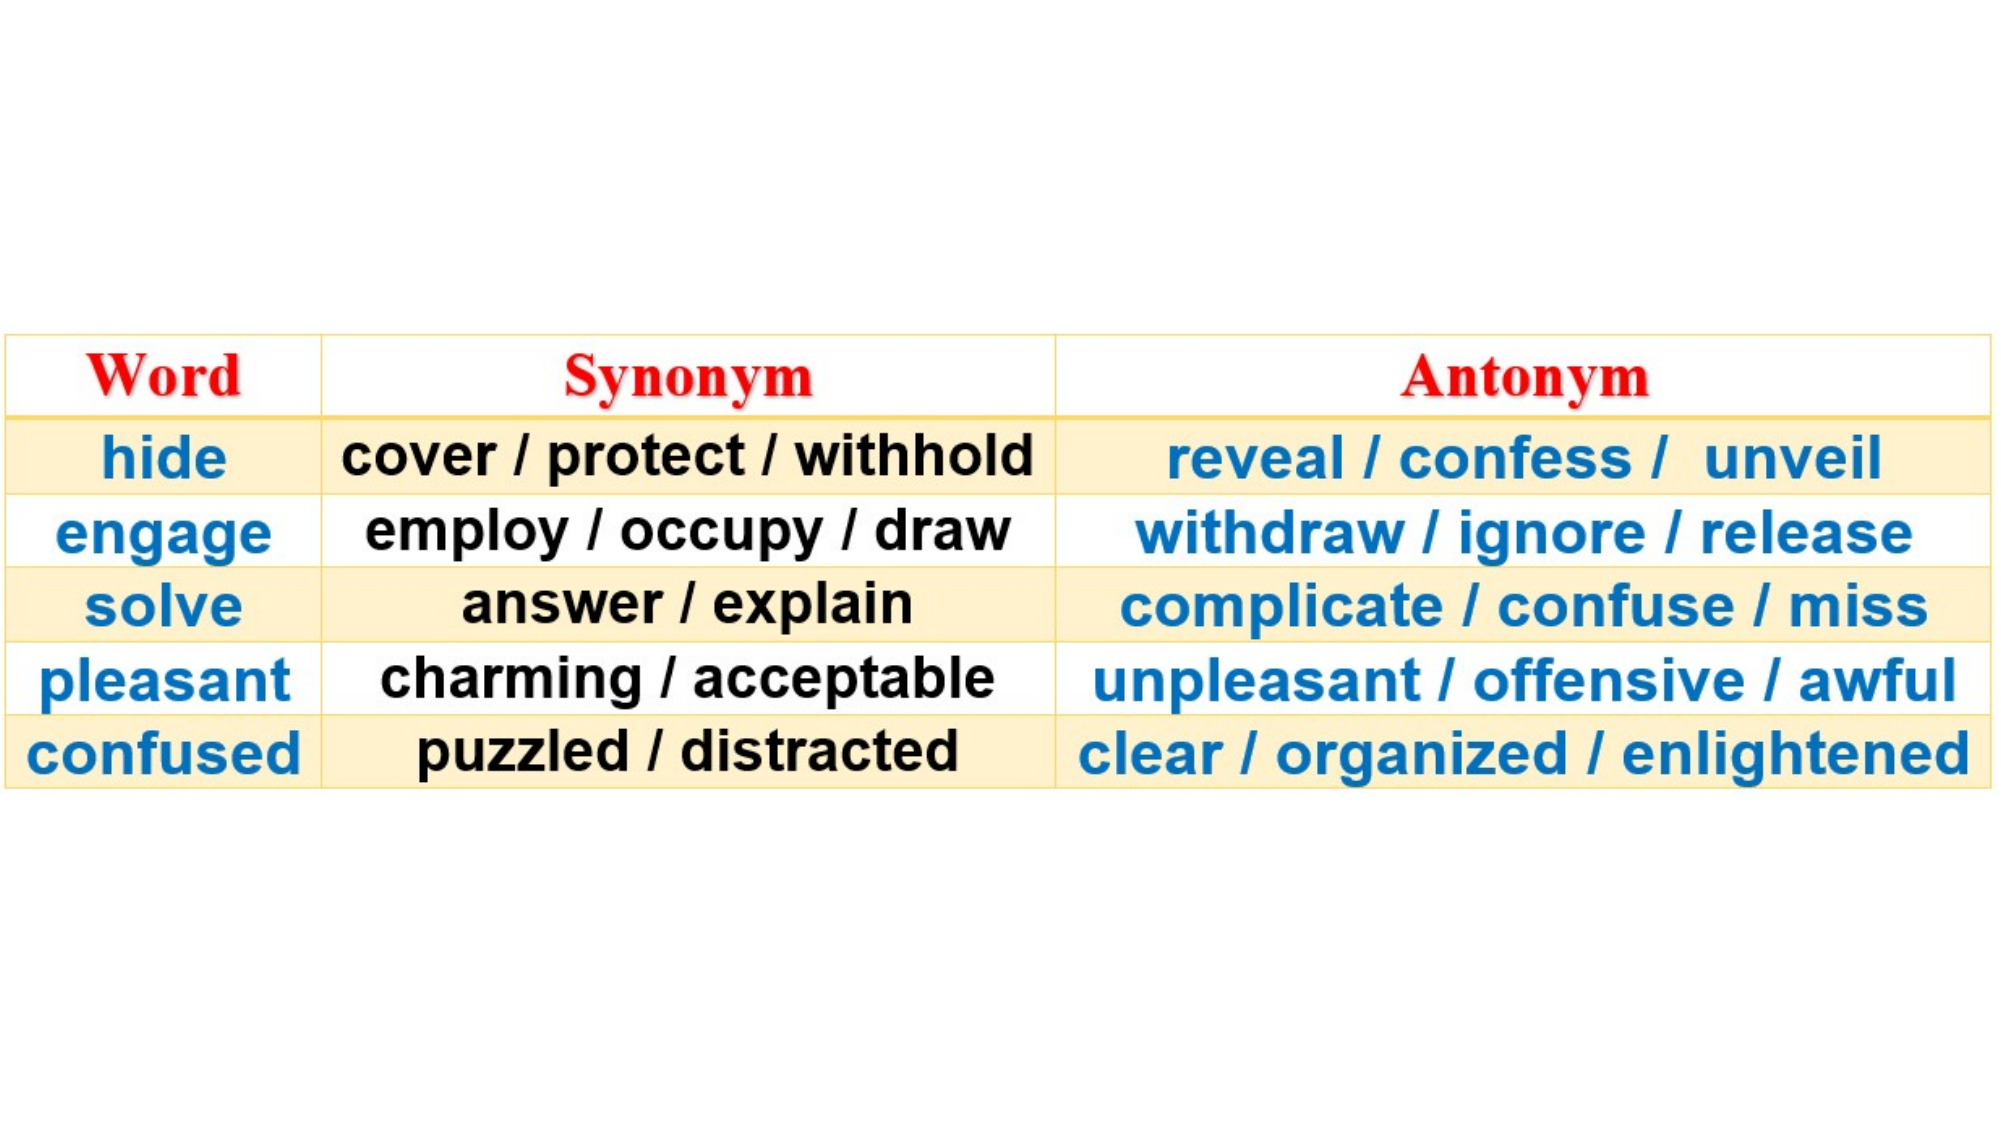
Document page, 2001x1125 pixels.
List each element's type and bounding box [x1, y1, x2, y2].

picture [0, 331, 2000, 794]
